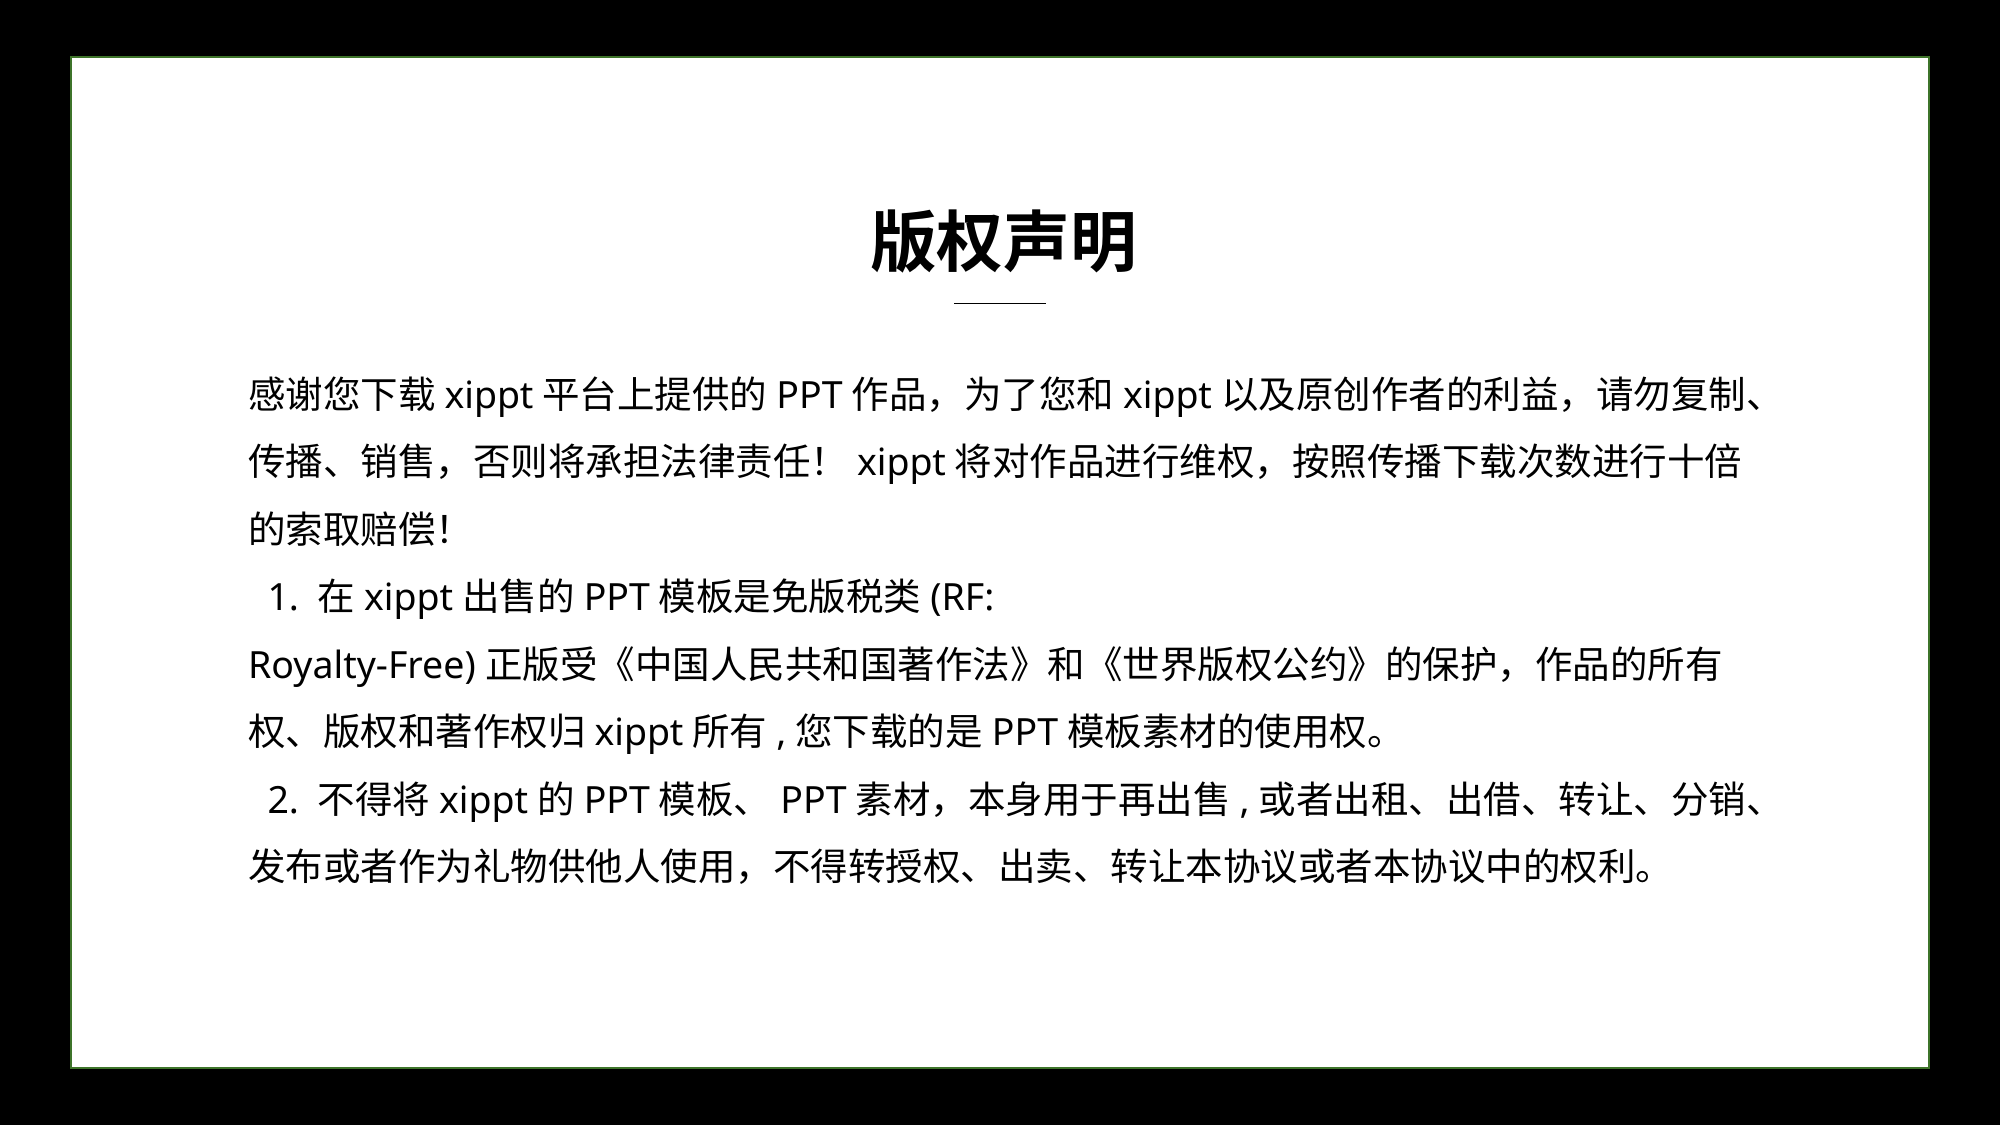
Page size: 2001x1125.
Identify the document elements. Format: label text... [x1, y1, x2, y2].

text_box 版权声明 [855, 168, 1152, 287]
text_box [70, 56, 1930, 1069]
text_box 感谢您下载xippt平台上提供的PPT作品，为了您和xippt以及原创作者的利益，请勿复制、传播、销售，否则将承担法律责任！xippt将对作品进行维权，按照传播下载次数进行十倍的索取赔偿！ 1. 在xippt出售的PPT模板是免版税类(RF: Royalty-Free)正版受《中国人民共和国著作法》和《世界版权公约》的保护，作品的所有权、版权和著作权归xippt所有,您下载的是PPT模板素材的使用权。 2. 不得将xippt的PPT模板、PPT素材，本身用于再出售,或者出租、出借、转让、分销、发布或者作为礼物供他人使用，不得转授权、出卖、转让本协议或者本协议中的权利。 [233, 340, 1767, 896]
